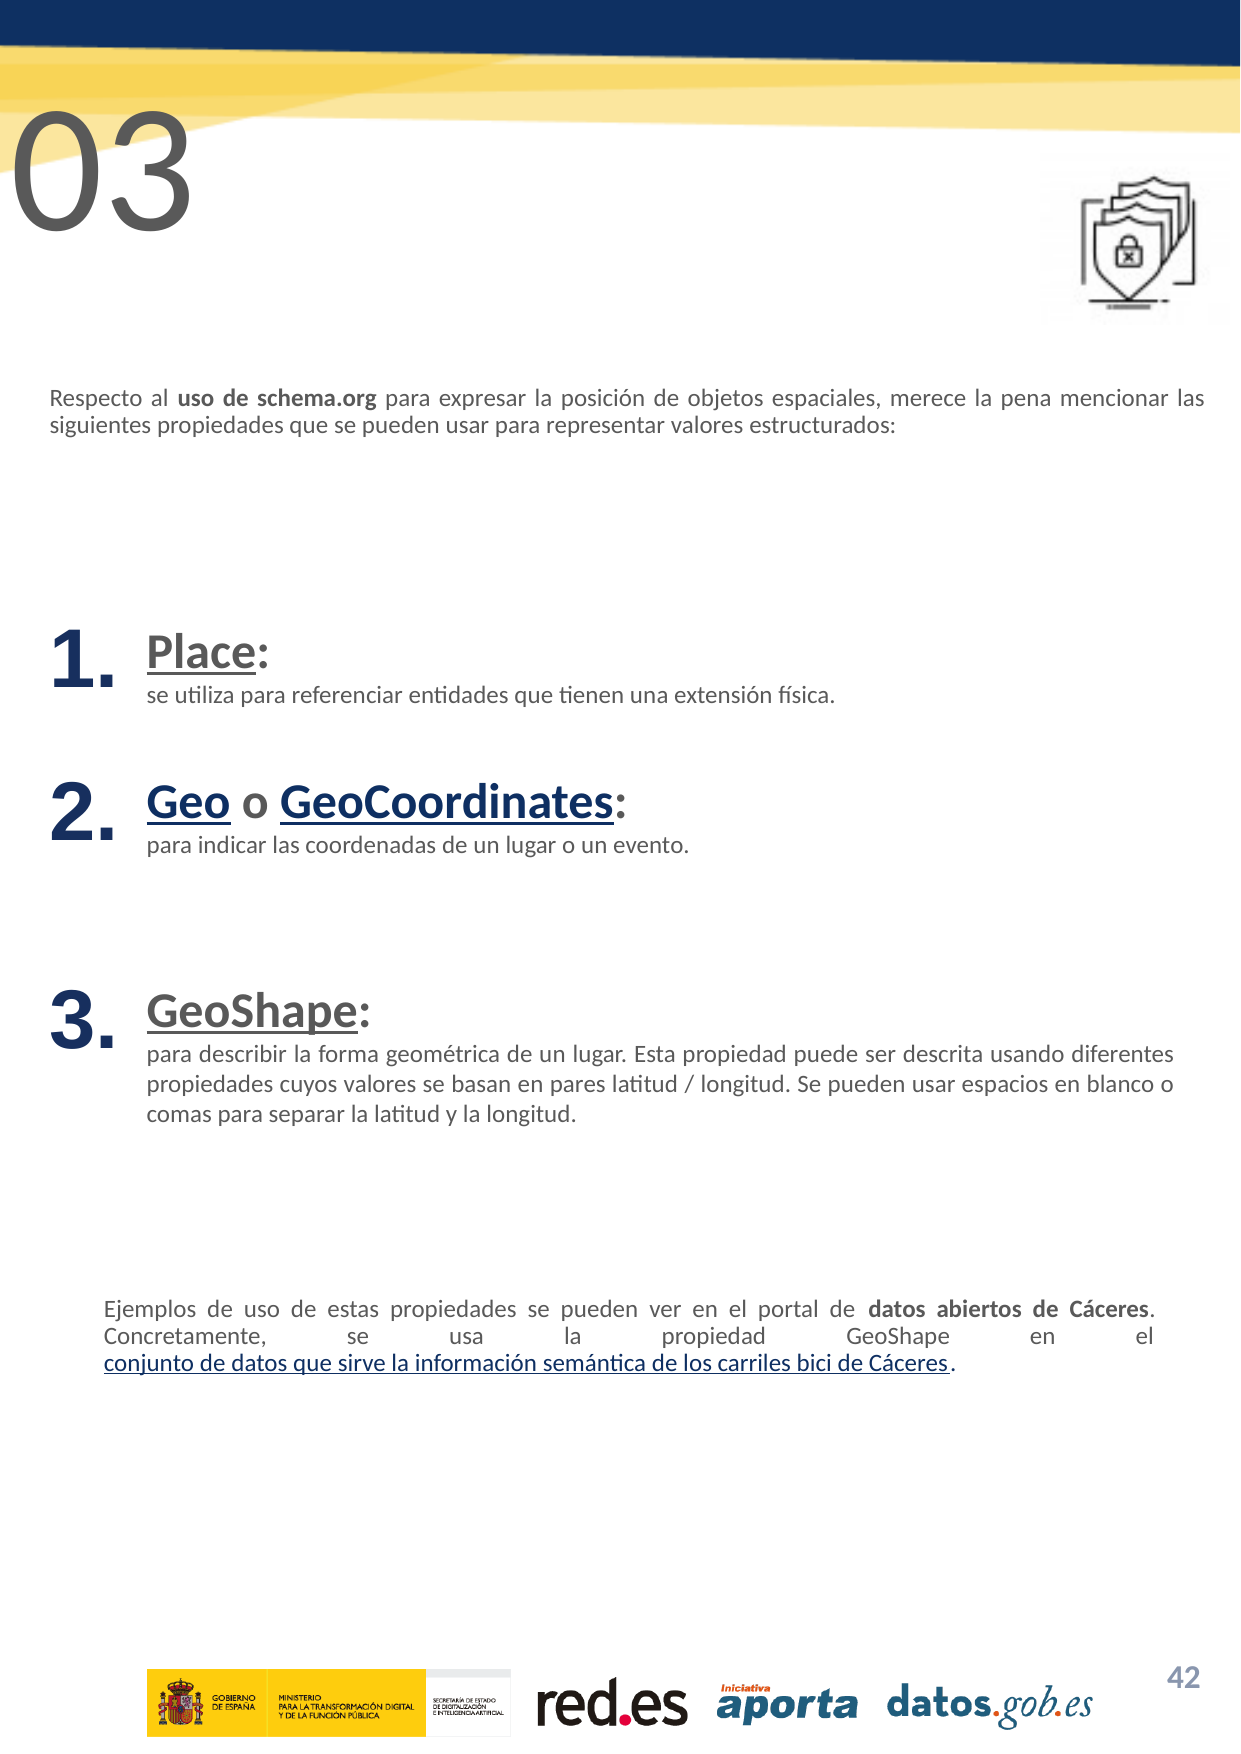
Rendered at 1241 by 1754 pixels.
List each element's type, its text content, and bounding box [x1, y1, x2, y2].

list Respecto al uso de schema.org para expresar la posición de objetos espaciales, merece la pena mencionar las siguientes propiedades que se pueden usar para representar valores estructurados: [34, 377, 1222, 493]
text_box 2. [34, 761, 144, 865]
text_box Place: se utiliza para referenciar entidades que tienen una extensión física. [131, 611, 1192, 716]
text_box 1. [34, 608, 144, 712]
text_box Ejemplos de uso de estas propiedades se pueden ver en el portal de datos abiertos de Cáceres. Concretamente, se usa la propiedad GeoShape en el conjunto de datos que sirve la información semántica de los carriles bici de Cáceres. [89, 1288, 1171, 1334]
list 03 [8, 65, 198, 215]
text_box 3. [34, 969, 144, 1073]
text_box Geo o GeoCoordinates: para indicar las coordenadas de un lugar o un evento. [131, 761, 1192, 866]
picture [0, 0, 1241, 1754]
text_box GeoShape: para describir la forma geométrica de un lugar. Esta propiedad puede ser descrita usando diferentes propiedades cuyos valores se basan en pares latitud / longitud. Se pueden usar espacios en blanco o comas para separar la latitud y la longitud. [131, 970, 1192, 1135]
